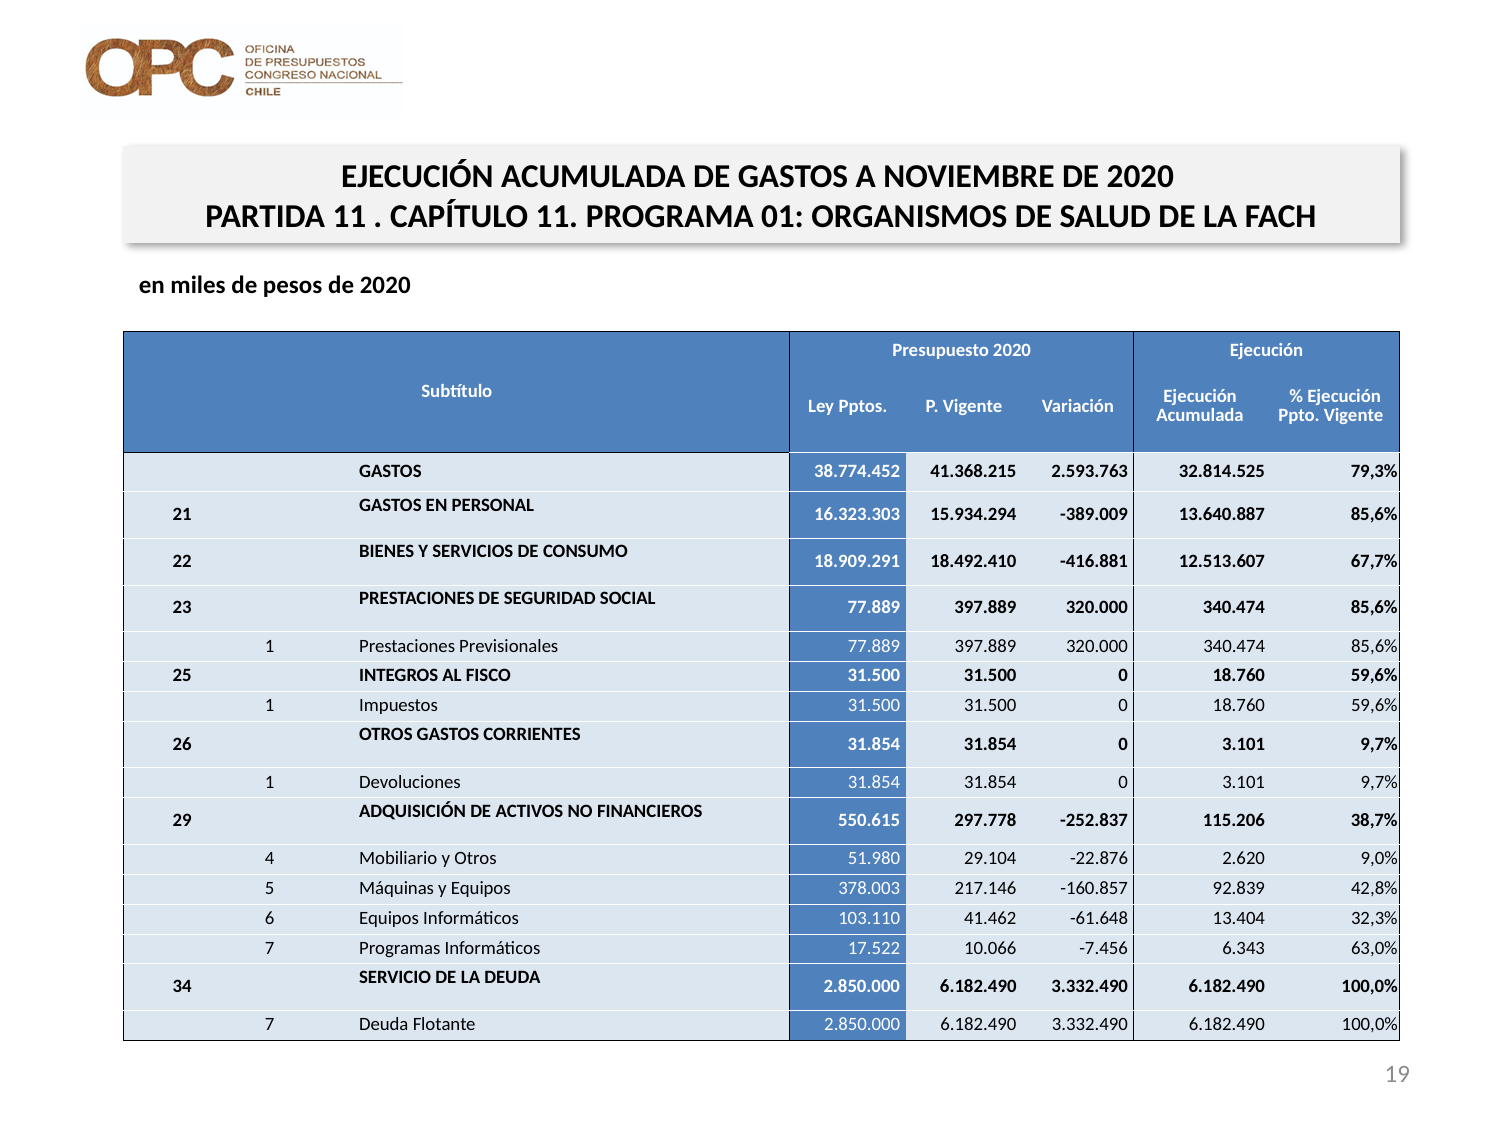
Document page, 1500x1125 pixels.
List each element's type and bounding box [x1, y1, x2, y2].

slide_number [1074, 1042, 1425, 1103]
table_cell [790, 662, 1133, 691]
table_cell [124, 539, 789, 585]
table_cell [1134, 361, 1399, 452]
table_header [124, 332, 789, 452]
table_cell [790, 586, 1133, 631]
table_cell [790, 692, 1133, 721]
table_cell [124, 905, 789, 934]
table_cell [1134, 768, 1399, 797]
text_box [123, 260, 1365, 303]
table_cell [1134, 798, 1399, 844]
table_cell [790, 539, 1133, 585]
table_cell [1134, 492, 1399, 538]
table_cell [790, 453, 1133, 491]
table_cell [1134, 935, 1399, 963]
table_cell [790, 905, 1133, 934]
table_cell [1134, 845, 1399, 874]
table_cell [124, 492, 789, 538]
table_cell [1134, 1011, 1399, 1040]
table_cell [1134, 692, 1399, 721]
table_cell [790, 1011, 1133, 1040]
table_cell [124, 632, 789, 661]
table_cell [1134, 722, 1399, 767]
table_cell [124, 722, 789, 767]
table_cell [124, 586, 789, 631]
table_cell [124, 964, 789, 1010]
table_cell [1134, 662, 1399, 691]
table_cell [1134, 453, 1399, 491]
table_header [790, 332, 1133, 361]
table_cell [124, 453, 789, 491]
table_cell [1134, 875, 1399, 904]
table_cell [790, 935, 1133, 963]
table_cell [790, 845, 1133, 874]
table_cell [1134, 539, 1399, 585]
text_box [123, 146, 1400, 243]
table_cell [124, 935, 789, 963]
table_cell [790, 361, 1133, 452]
table_cell [790, 632, 1133, 661]
table_cell [124, 768, 789, 797]
table_cell [1134, 905, 1399, 934]
table_cell [790, 722, 1133, 767]
table_cell [790, 964, 1133, 1010]
table_cell [124, 692, 789, 721]
table_cell [1134, 586, 1399, 631]
table_cell [124, 875, 789, 904]
table_cell [124, 662, 789, 691]
table_cell [1134, 964, 1399, 1010]
table_cell [790, 768, 1133, 797]
table_cell [124, 798, 789, 844]
table_cell [1134, 632, 1399, 661]
table_cell [124, 1011, 789, 1040]
table_cell [124, 845, 789, 874]
table_header [1134, 332, 1399, 361]
table_cell [790, 875, 1133, 904]
table_cell [790, 798, 1133, 844]
picture [82, 22, 403, 118]
table_cell [790, 492, 1133, 538]
